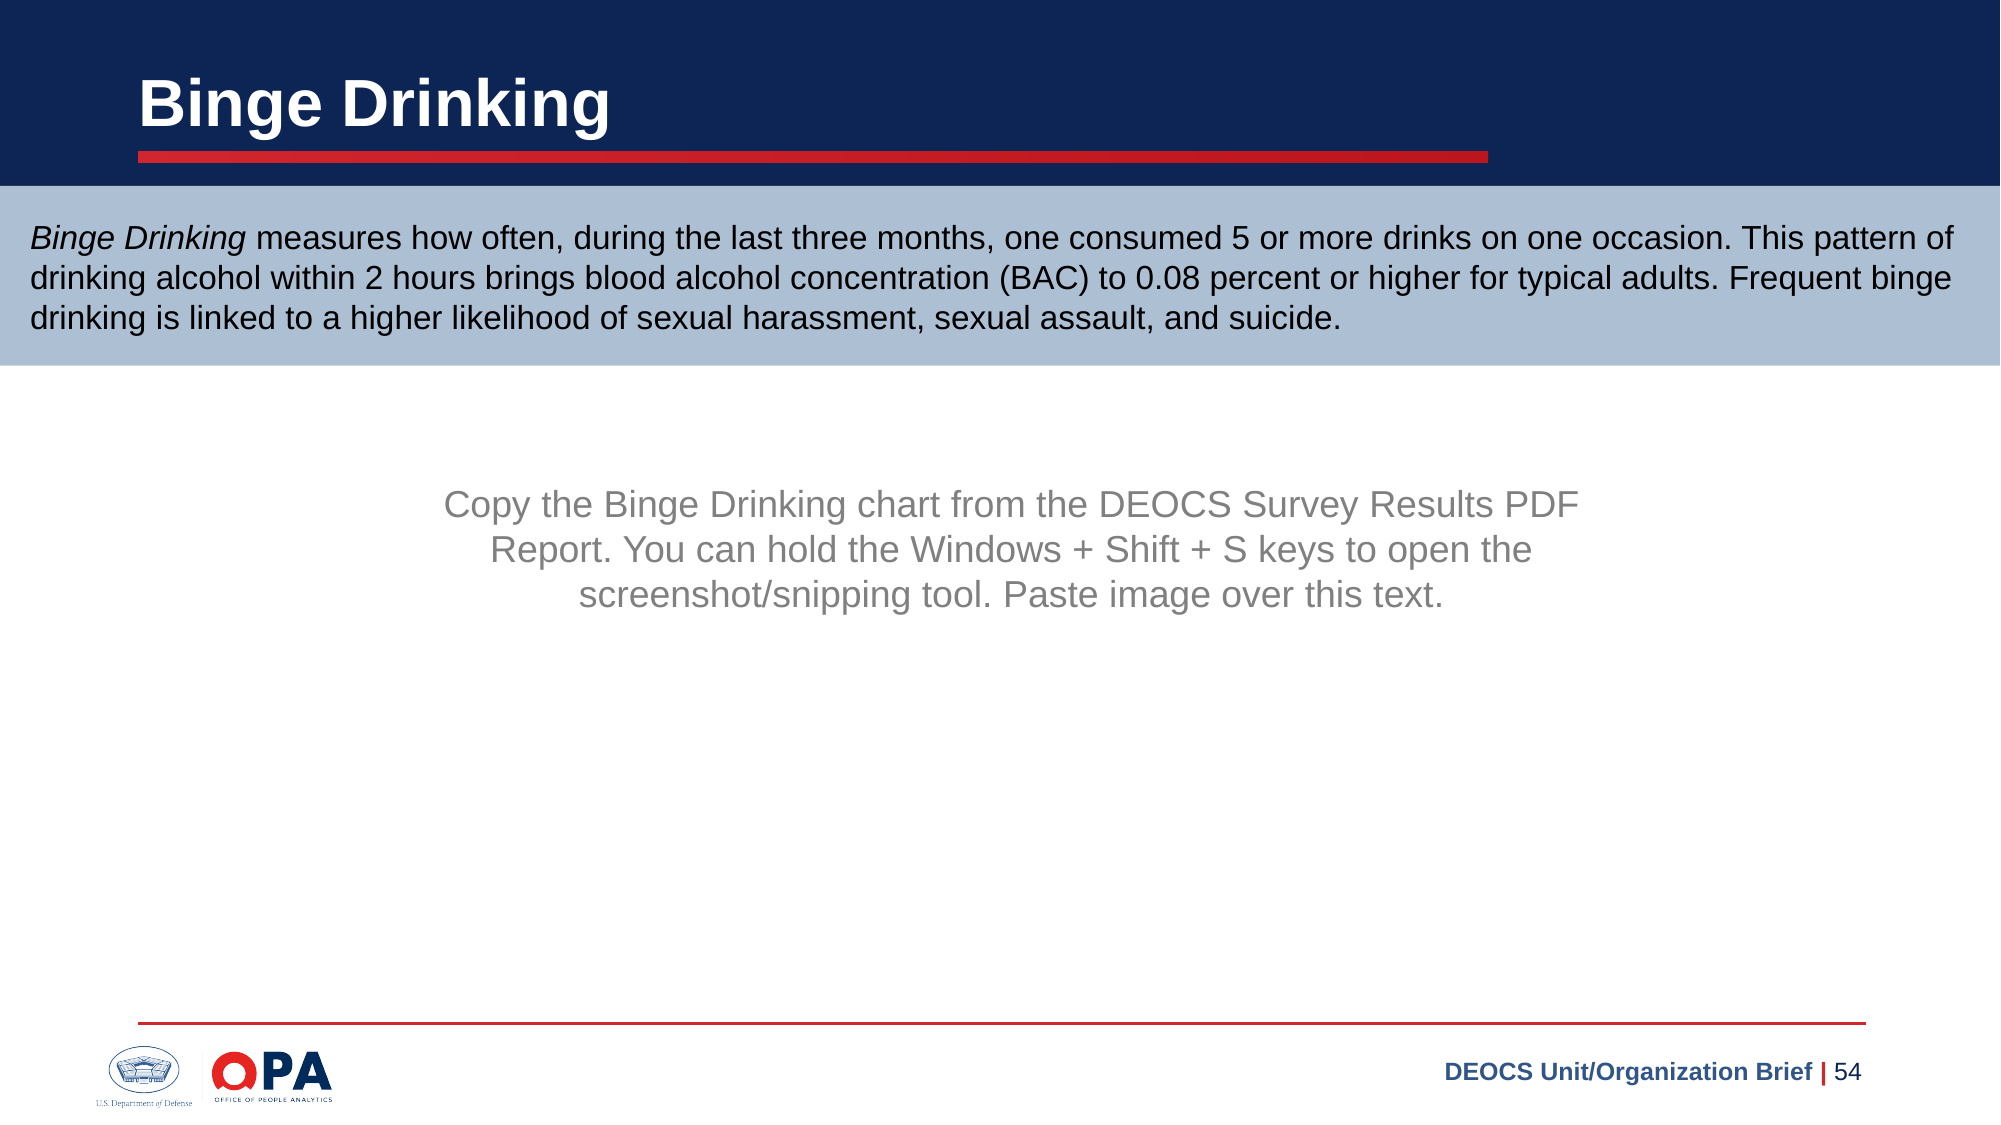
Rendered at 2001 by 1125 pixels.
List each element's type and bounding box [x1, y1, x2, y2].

picture [87, 1037, 332, 1115]
